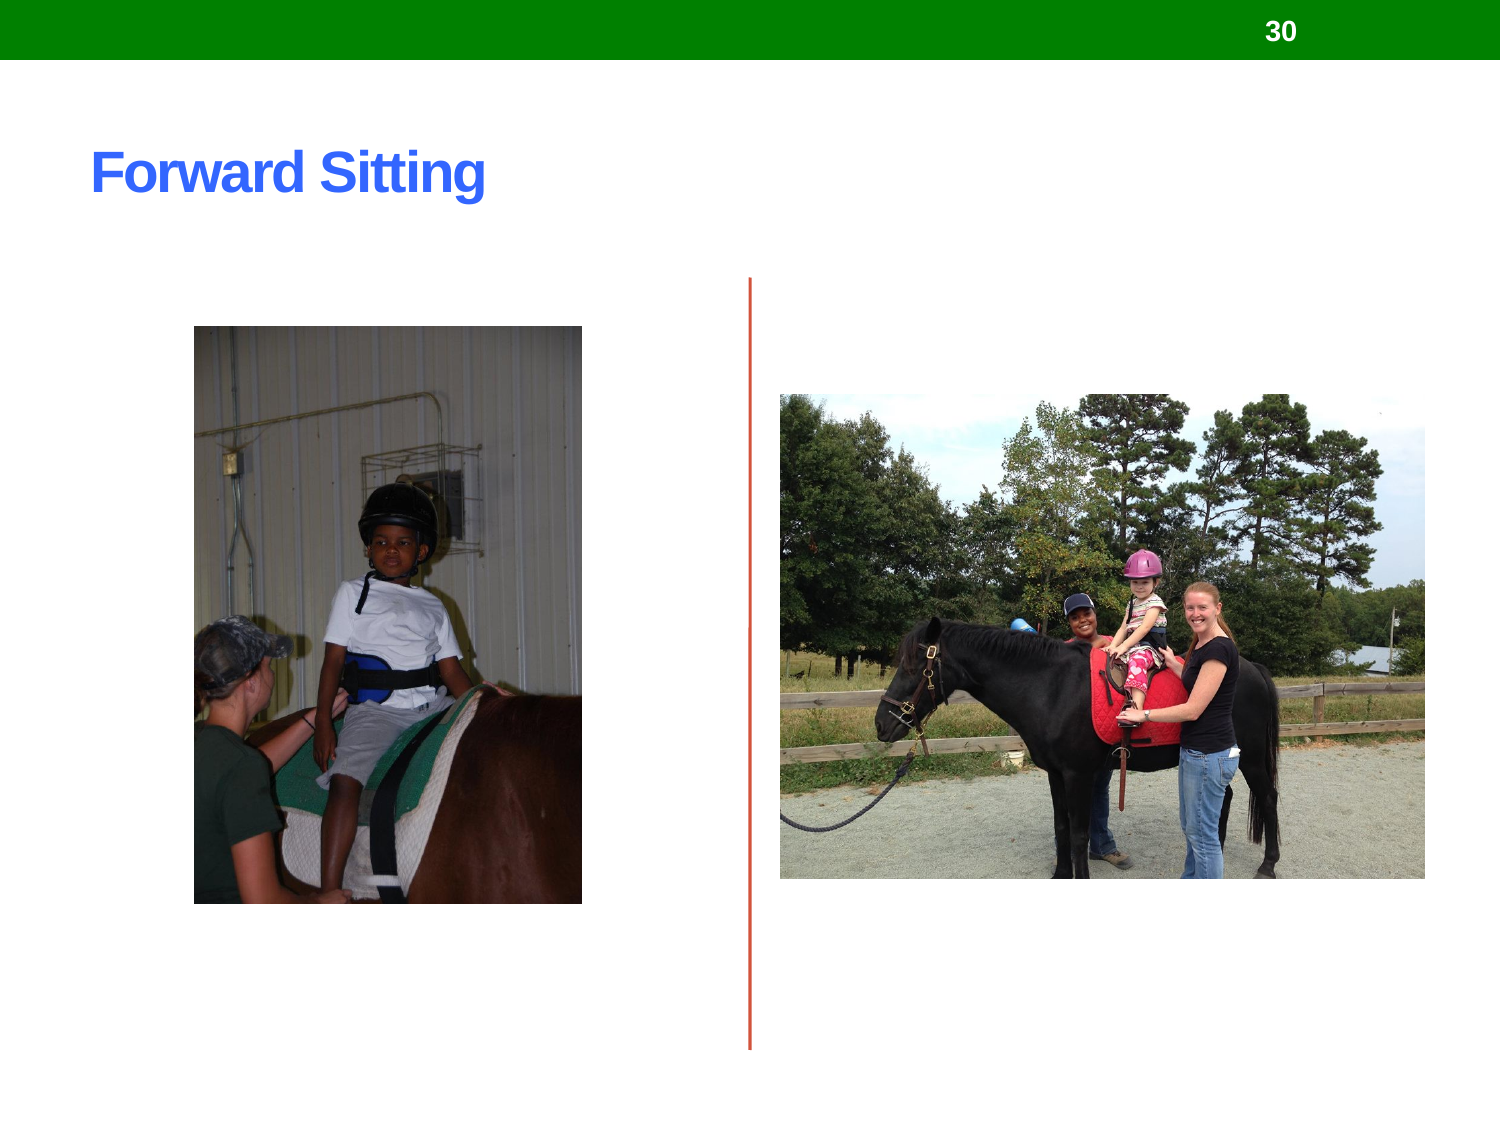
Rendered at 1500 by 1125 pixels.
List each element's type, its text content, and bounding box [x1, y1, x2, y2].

title Forward Sitting [75, 87, 1425, 250]
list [779, 249, 1426, 1024]
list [147, 326, 629, 904]
slide_number 30 [1250, 3, 1425, 57]
